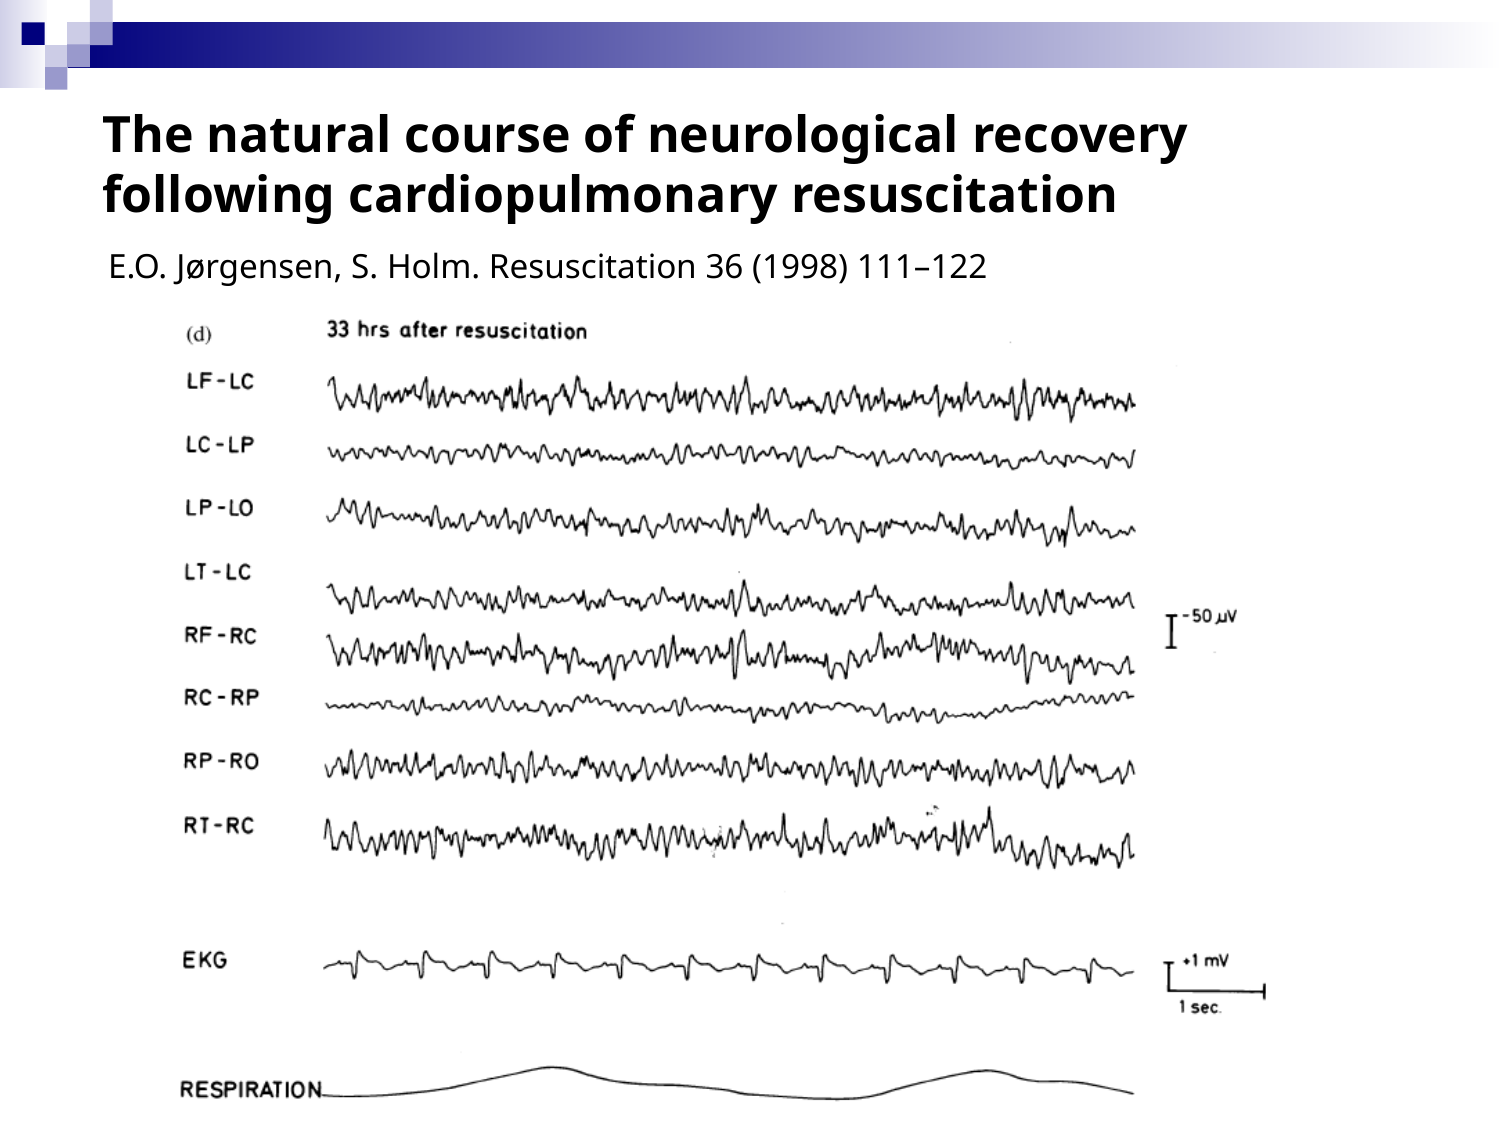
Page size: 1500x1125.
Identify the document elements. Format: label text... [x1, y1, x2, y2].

picture [174, 310, 1313, 1125]
title The natural course of neurological recovery following cardiopulmonary resuscitation [87, 50, 1438, 275]
text_box E.O. Jørgensen, S. Holm. Resuscitation 36 (1998) 111–122 [93, 237, 1004, 293]
